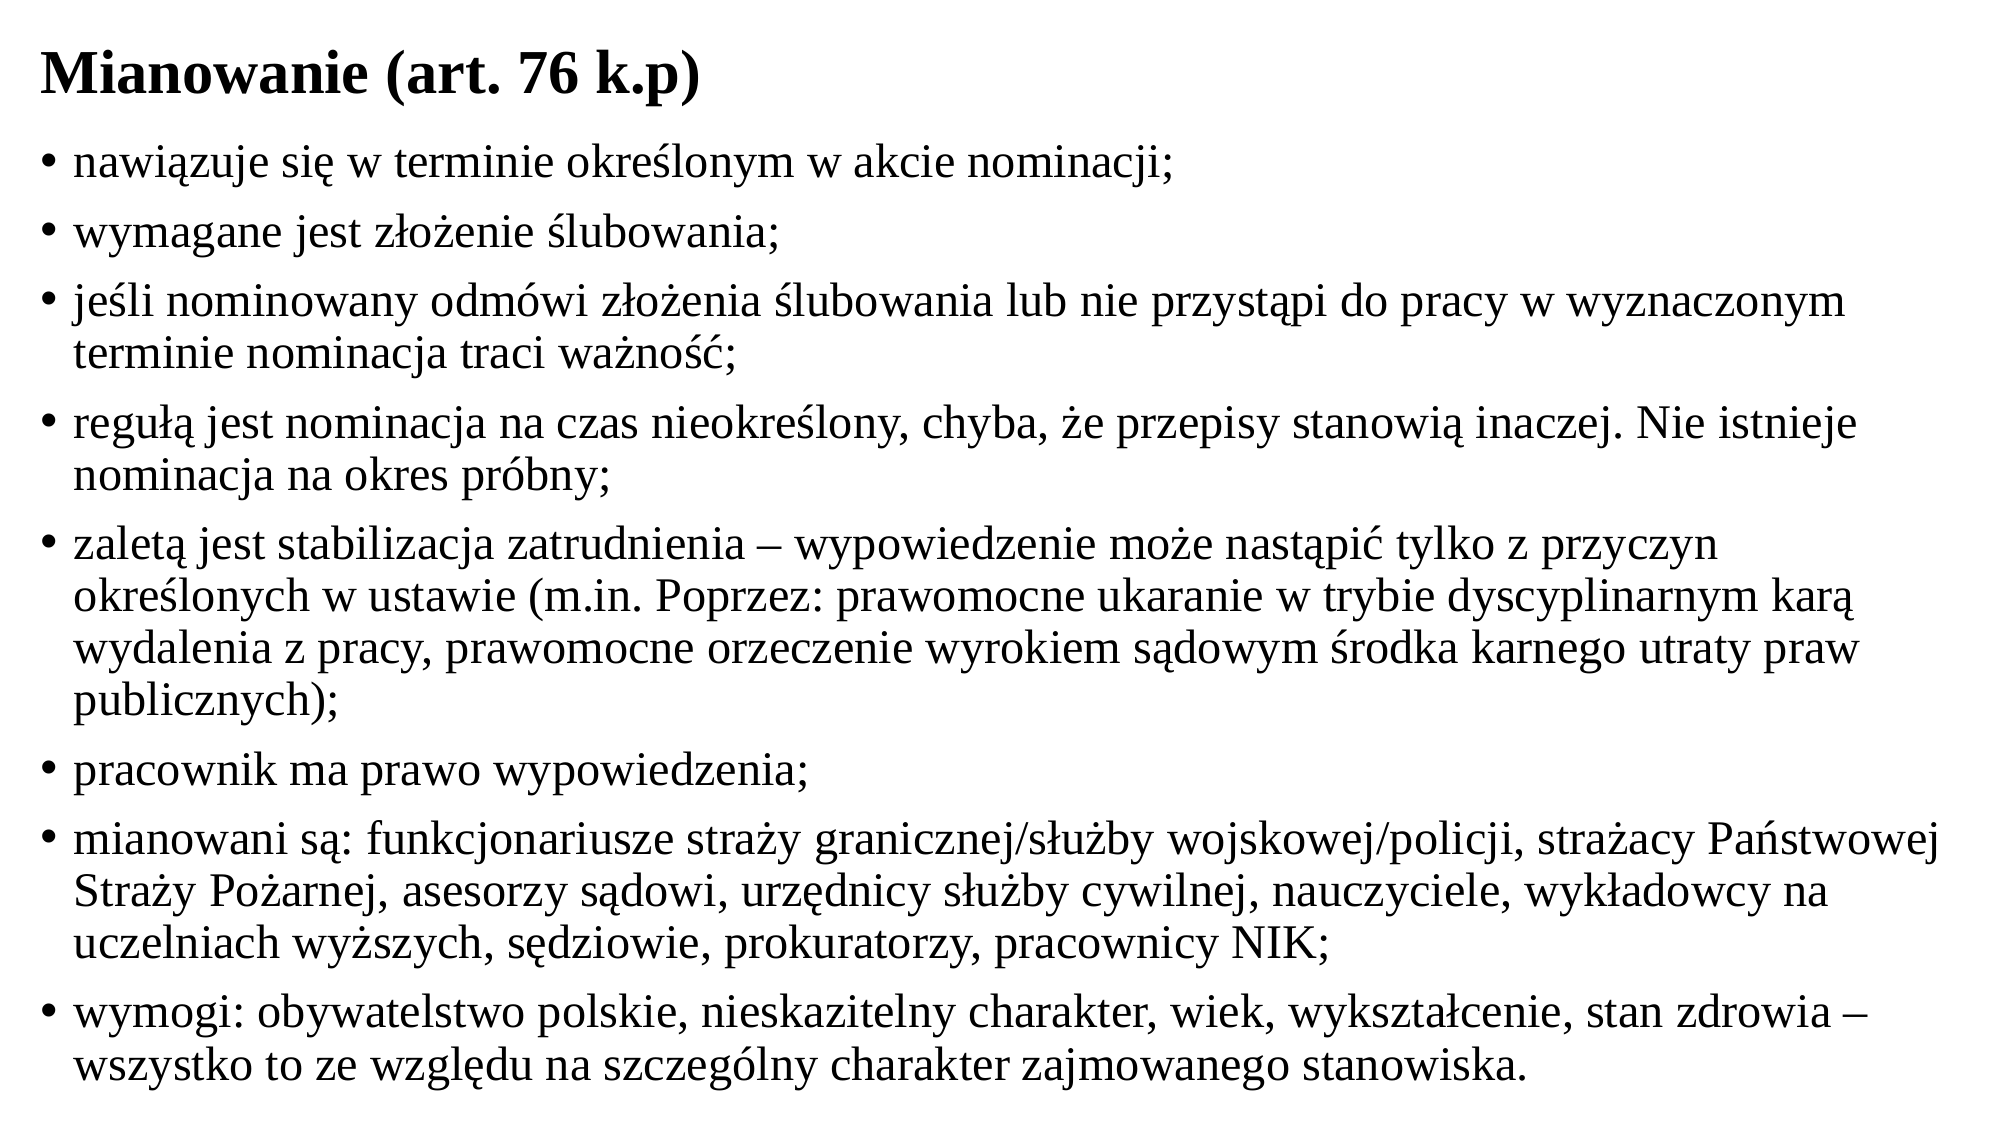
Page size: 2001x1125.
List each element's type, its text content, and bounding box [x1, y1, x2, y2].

title Mianowanie (art. 76 k.p) [25, 16, 1863, 128]
list nawiązuje się w terminie określonym w akcie nominacji; wymagane jest złożenie ślubowania; jeśli nominowany odmówi złożenia ślubowania lub nie przystąpi do pracy w wyznaczonym terminie nominacja traci ważność; regułą jest nominacja na czas nieokreślony, chyba, że przepisy stanowią inaczej. Nie istnieje nominacja na okres próbny; zaletą jest stabilizacja zatrudnienia – wypowiedzenie może nastąpić tylko z przyczyn określonych w ustawie (m.in. Poprzez: prawomocne ukaranie w trybie dyscyplinarnym karą wydalenia z pracy, prawomocne orzeczenie wyrokiem sądowym środka karnego utraty praw publicznych); pracownik ma prawo wypowiedzenia; mianowani są: funkcjonariusze straży granicznej/służby wojskowej/policji, strażacy Państwowej Straży Pożarnej, asesorzy sądowi, urzędnicy służby cywilnej, nauczyciele, wykładowcy na uczelniach wyższych, sędziowie, prokuratorzy, pracownicy NIK; wymogi: obywatelstwo polskie, nieskazitelny charakter, wiek, wykształcenie, stan zdrowia – wszystko to ze względu na szczególny charakter zajmowanego stanowiska. [25, 128, 1972, 1099]
